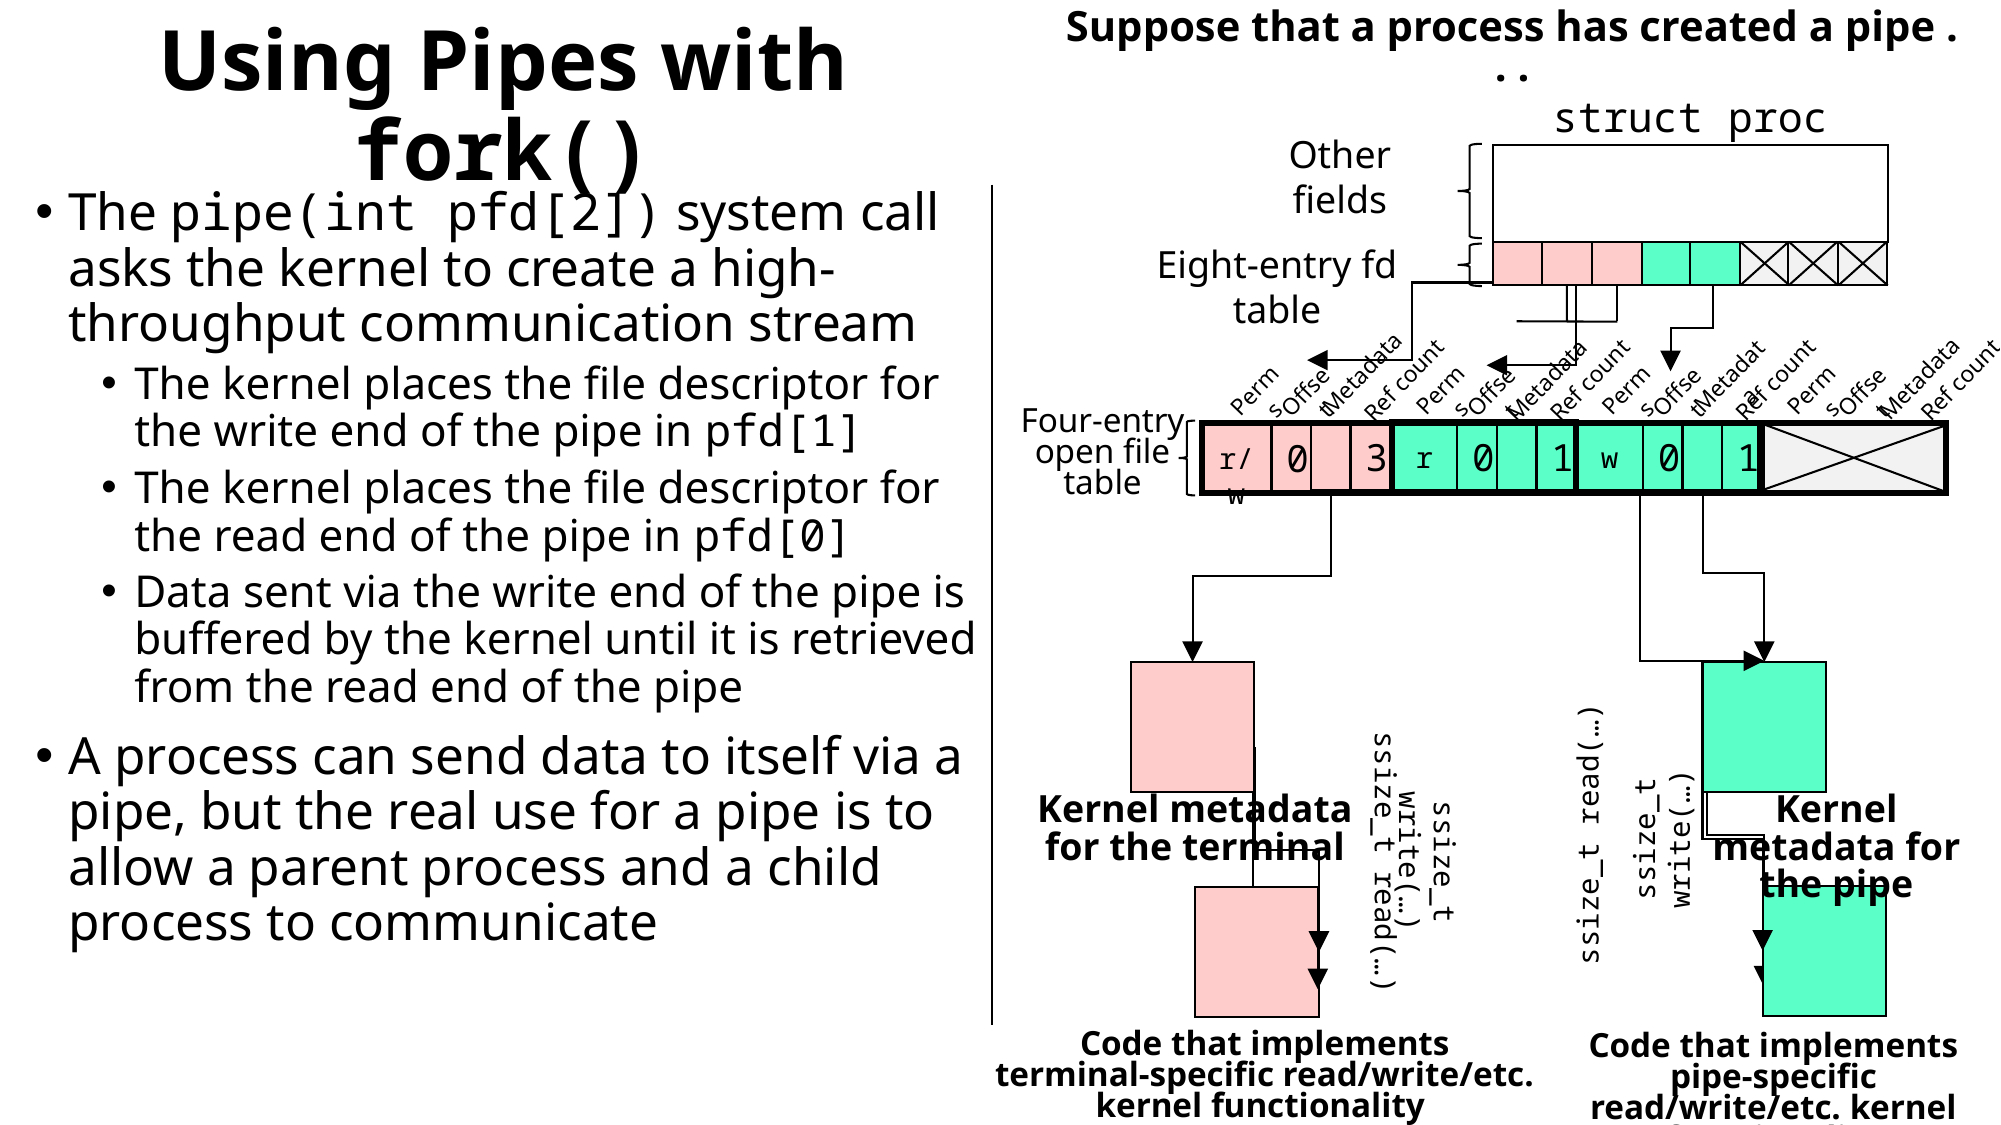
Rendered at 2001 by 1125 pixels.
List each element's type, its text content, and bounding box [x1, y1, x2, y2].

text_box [1000, 282, 1982, 510]
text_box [1099, 83, 1888, 294]
list The pipe(int pfd[2]) system call asks the kernel to create a high-throughput communication stream The kernel places the file descriptor for the write end of the pipe in pfd[1] The kernel places the file descriptor for the read end of the pipe in pfd[0] Data sent via the write end of the pipe is buffered by the kernel until it is retrieved from the read end of the pipe A process can send data to itself via a pipe, but the real use for a pipe is to allow a parent process and a child process to communicate [20, 179, 993, 1110]
text_box Suppose that a process has created a pipe . . . [1048, 0, 1977, 127]
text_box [1516, 484, 2000, 1125]
title Using Pipes with fork() [0, 0, 1008, 218]
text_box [975, 490, 1516, 1125]
